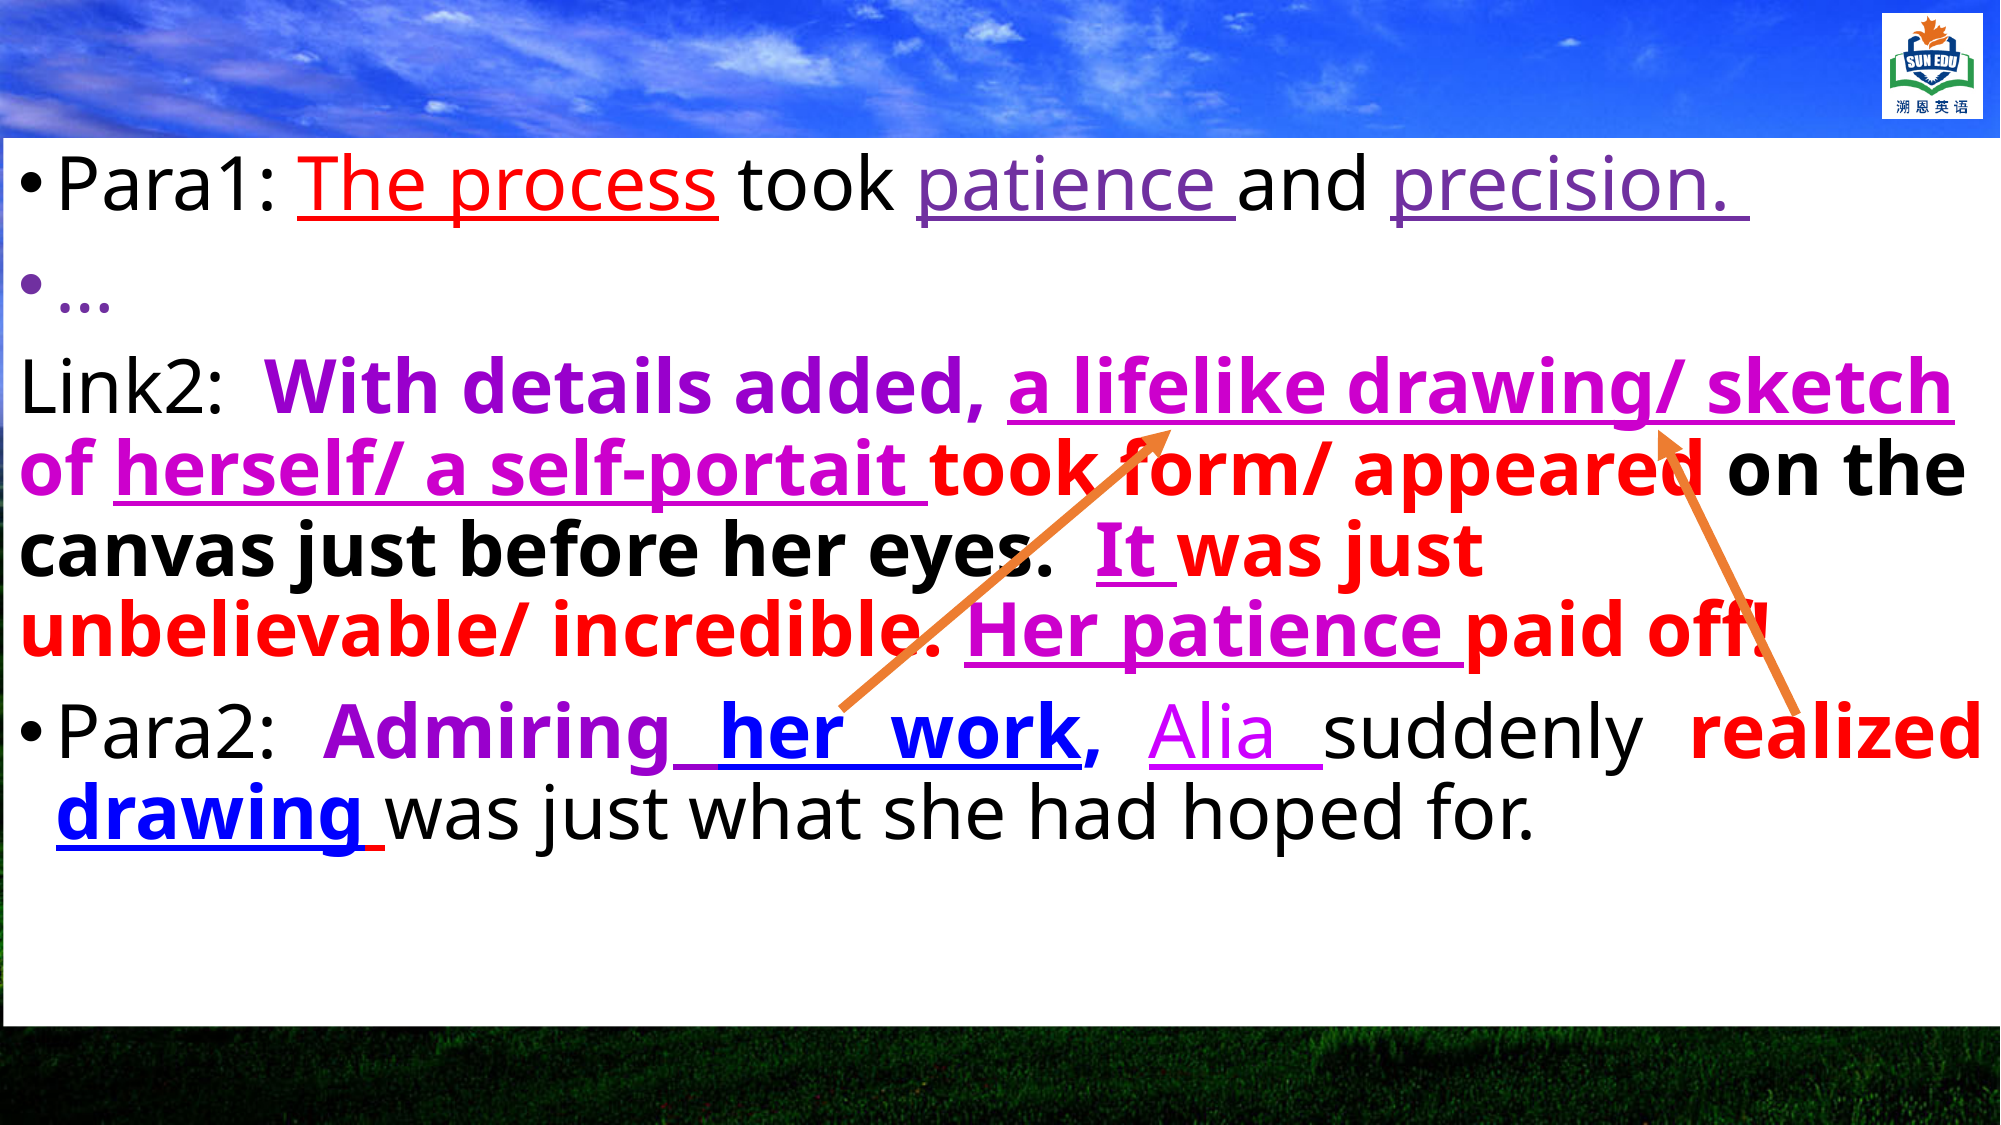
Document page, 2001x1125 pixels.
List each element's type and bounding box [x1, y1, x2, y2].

text_box [1658, 429, 1797, 715]
text_box [840, 429, 1172, 710]
picture [0, 0, 2000, 1125]
